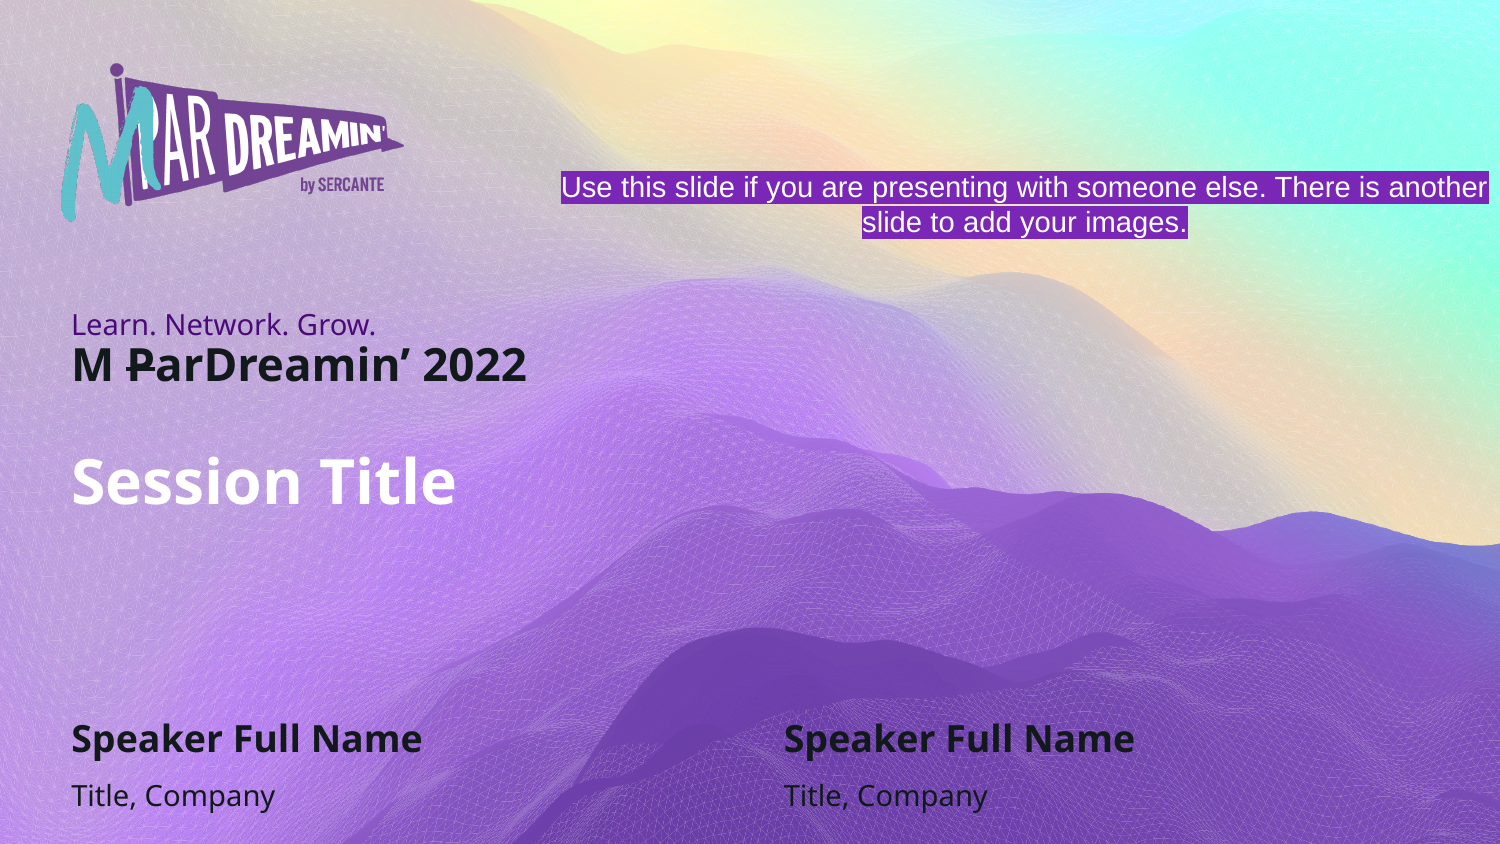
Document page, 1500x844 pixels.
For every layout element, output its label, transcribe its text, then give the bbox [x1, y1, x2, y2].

text_box Speaker Full Name Title, Company [56, 685, 701, 802]
text_box Use this slide if you are presenting with someone else. There is another slide to add your images. [521, 153, 1500, 254]
text_box Session Title [56, 443, 722, 517]
text_box Speaker Full Name Title, Company [768, 685, 1413, 802]
picture [0, 0, 1500, 844]
